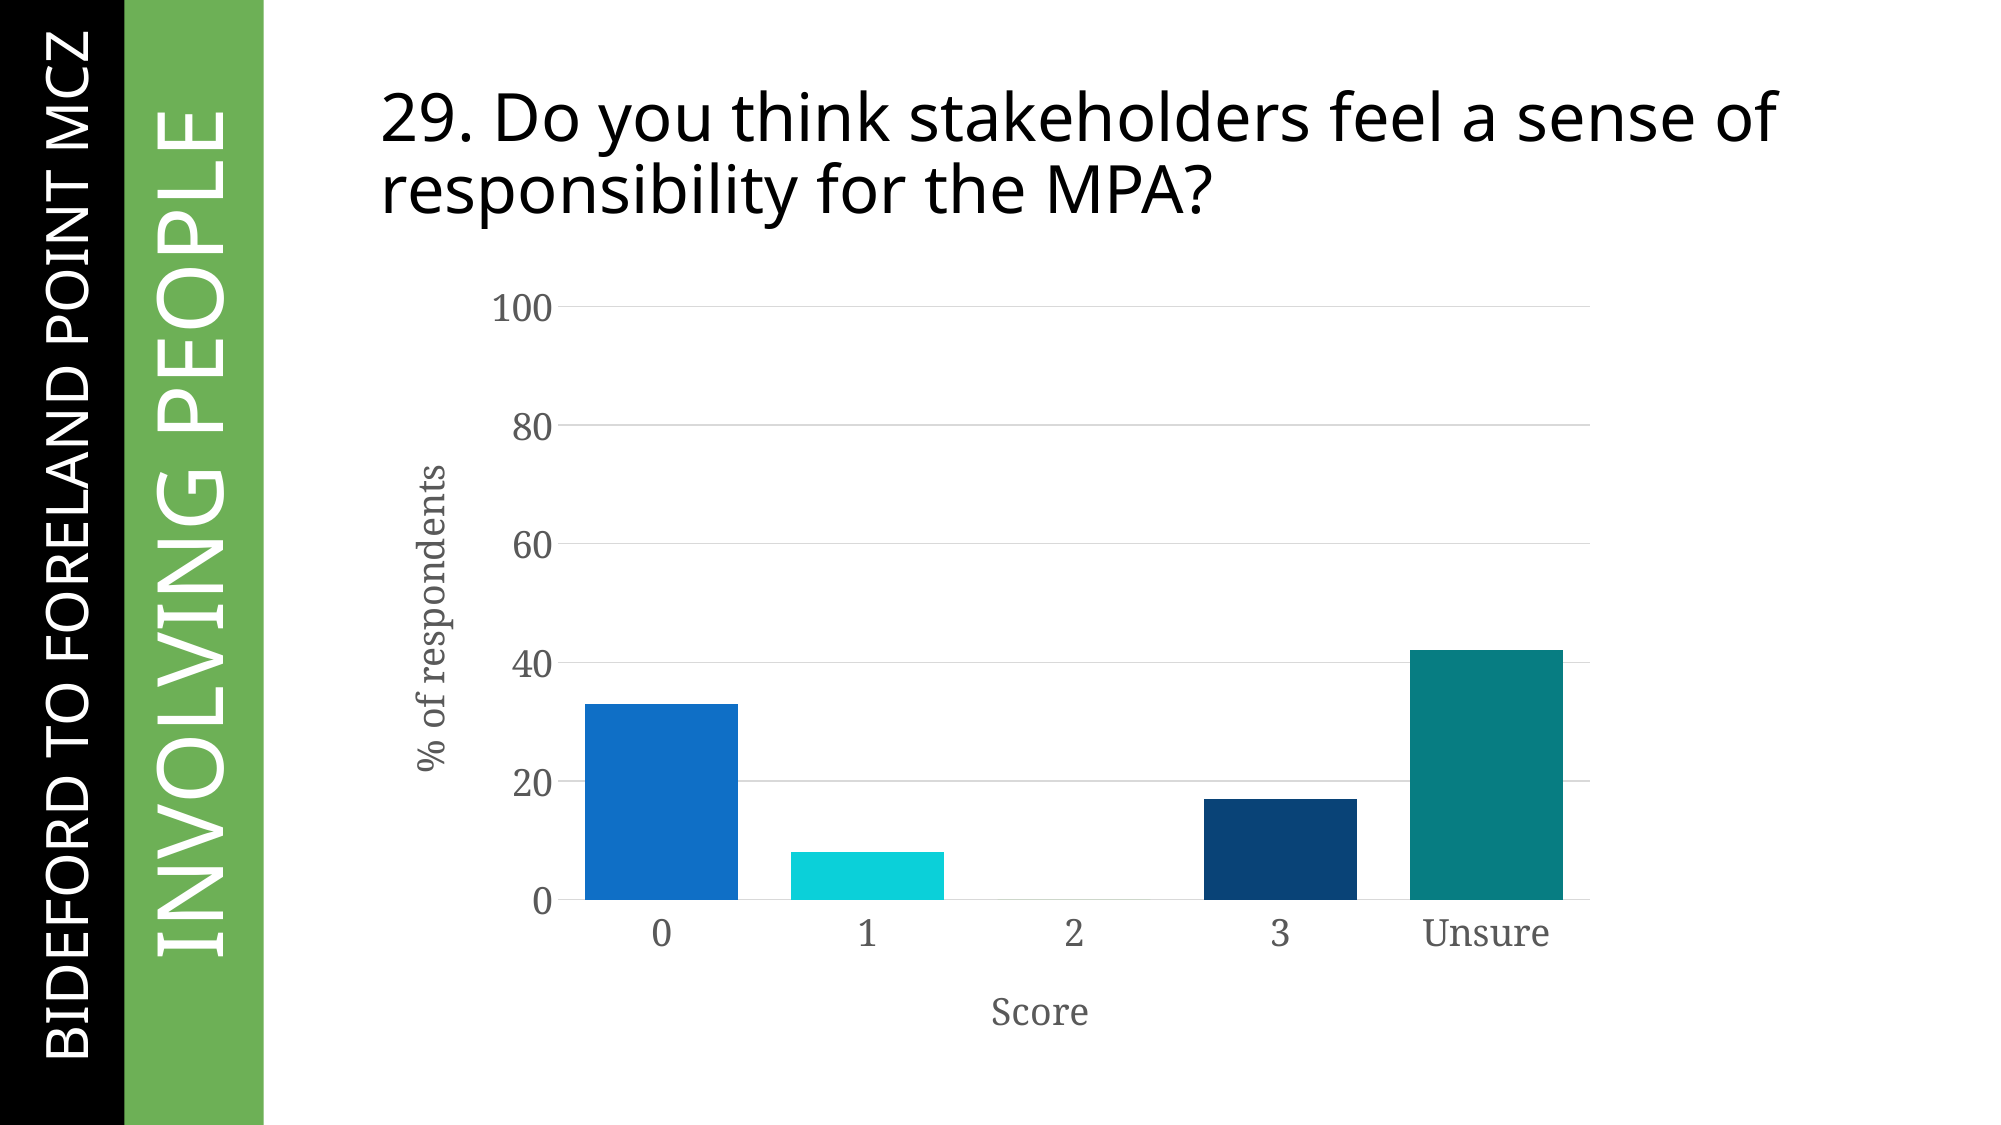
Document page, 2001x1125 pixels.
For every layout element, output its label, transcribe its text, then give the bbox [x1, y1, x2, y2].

text_box …BIDEFORD TO FORELAND POINT MCZ [0, 0, 124, 1125]
chart [365, 264, 1615, 1073]
title 29. Do you think stakeholders feel a sense of responsibility for the MPA? [365, 47, 1823, 265]
text_box INVOLVING PEOPLE [124, 0, 264, 1125]
